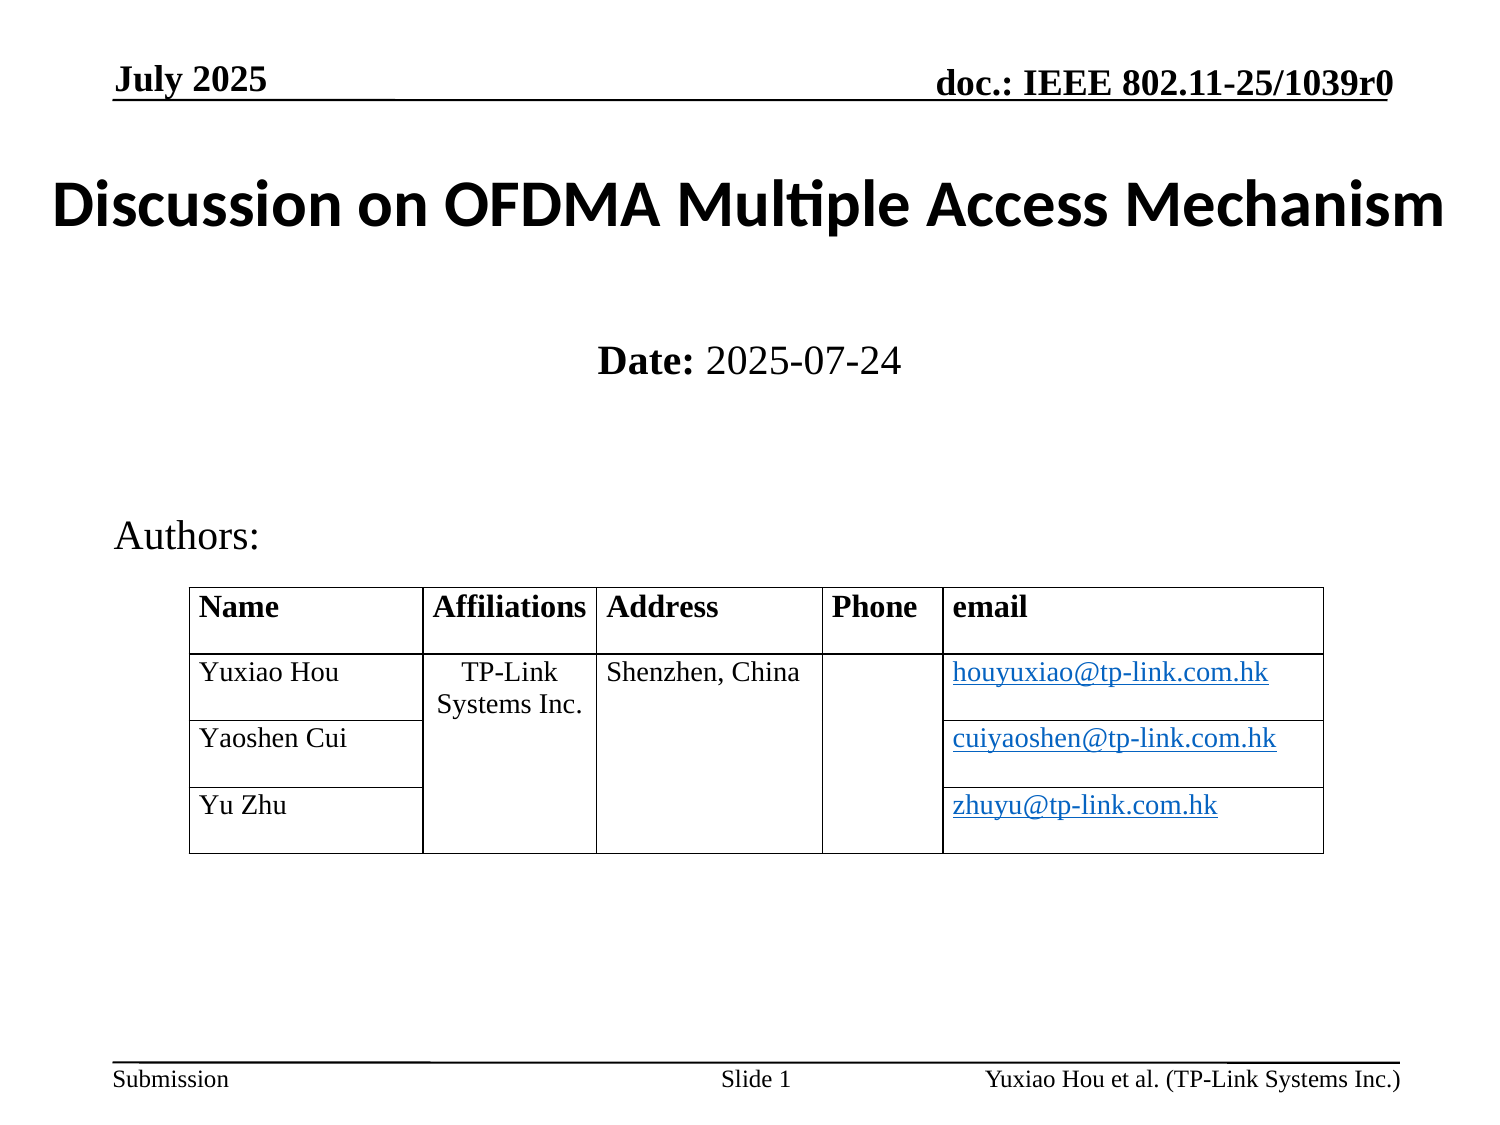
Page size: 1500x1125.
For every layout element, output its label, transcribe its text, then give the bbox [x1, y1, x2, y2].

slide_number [114, 54, 423, 100]
title Discussion on OFDMA Multiple Access Mechanism [0, 112, 1500, 288]
slide_number Slide 1 [712, 1061, 800, 1123]
list Date: 2025-07-24 [112, 324, 1388, 1000]
footer Yuxiao Hou et al. (TP-Link Systems Inc.) [878, 1061, 1402, 1093]
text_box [175, 586, 1328, 1041]
text_box Authors: [98, 499, 337, 563]
